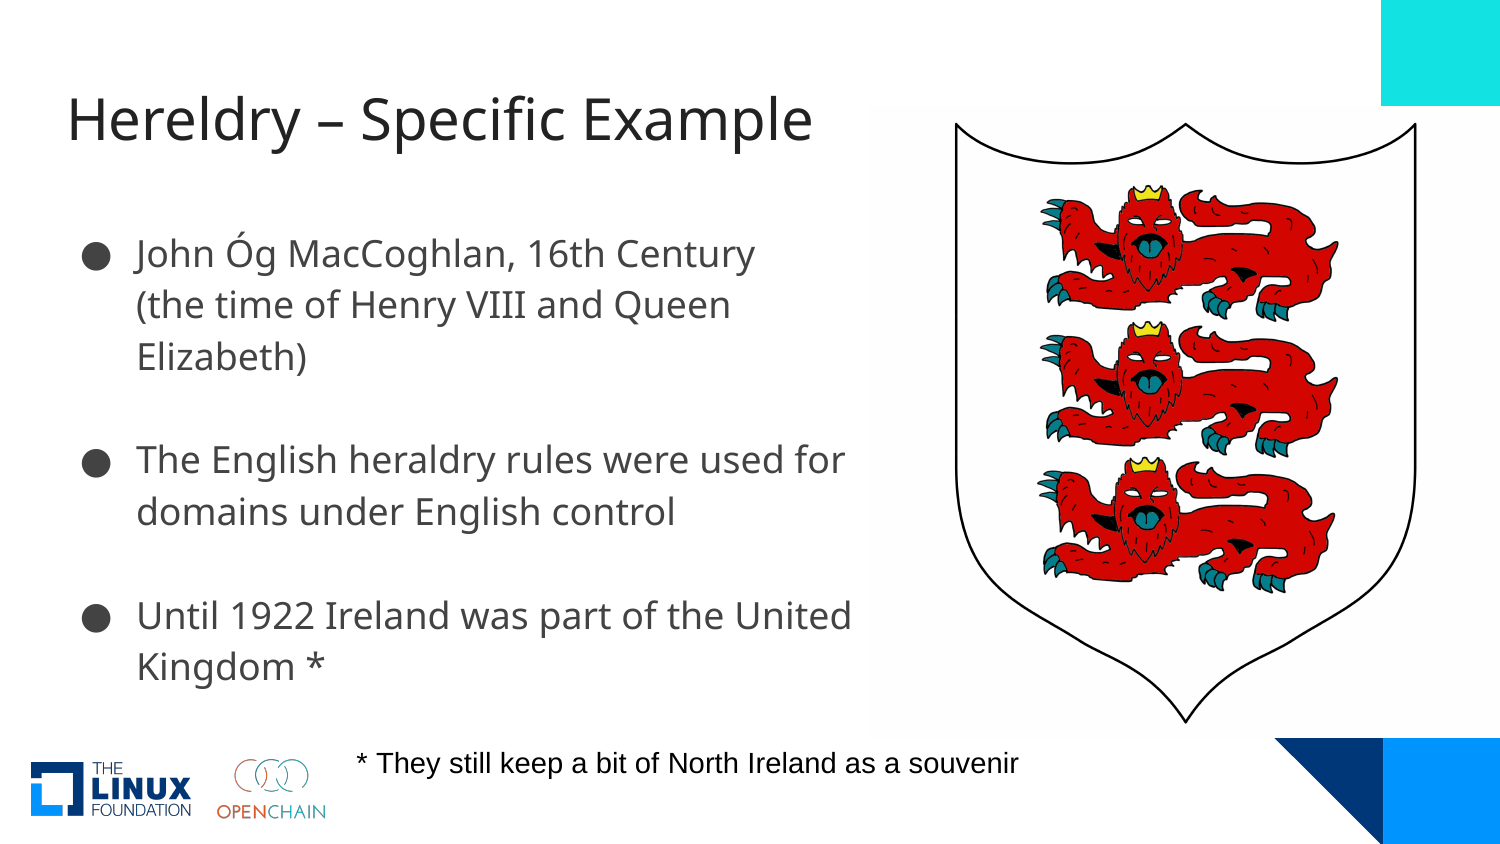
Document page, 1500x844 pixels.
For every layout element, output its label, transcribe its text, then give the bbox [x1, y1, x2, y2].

list John Óg MacCoghlan, 16th Century (the time of Henry VIII and Queen Elizabeth) The English heraldry rules were used for domains under English control Until 1922 Ireland was part of the United Kingdom * [46, 207, 864, 756]
title Hereldry – Specific Example [51, 67, 1449, 167]
picture [869, 106, 1500, 738]
text_box * They still keep a bit of North Ireland as a souvenir [341, 737, 1036, 788]
picture [31, 762, 191, 816]
picture [215, 757, 327, 821]
